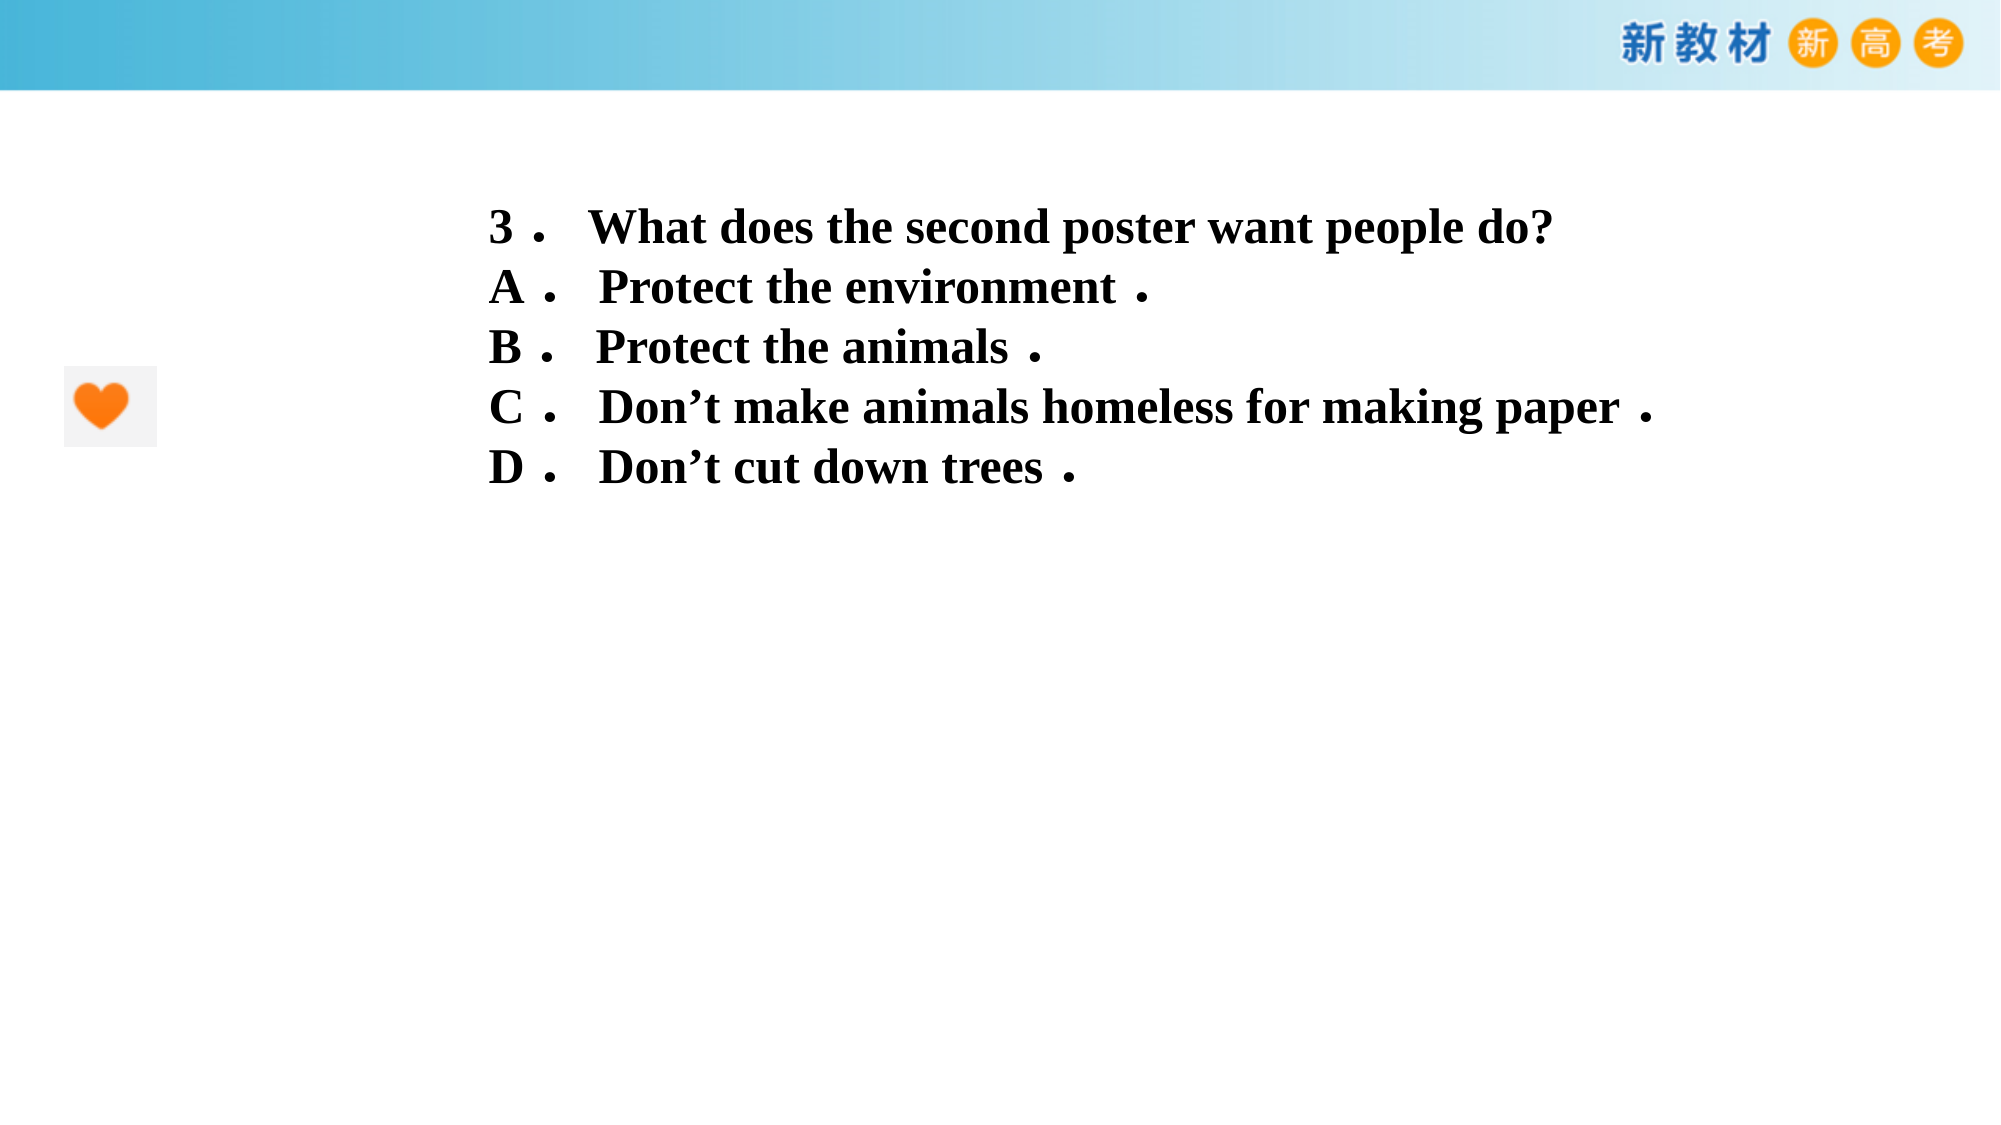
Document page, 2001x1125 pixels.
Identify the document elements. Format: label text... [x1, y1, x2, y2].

text_box 3．What does the second poster want people do? A．Protect the environment． B．Protect the animals． C．Don’t make animals homeless for making paper． D．Don’t cut down trees． [473, 185, 1698, 275]
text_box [46, 275, 1954, 849]
picture [0, 0, 2001, 1125]
